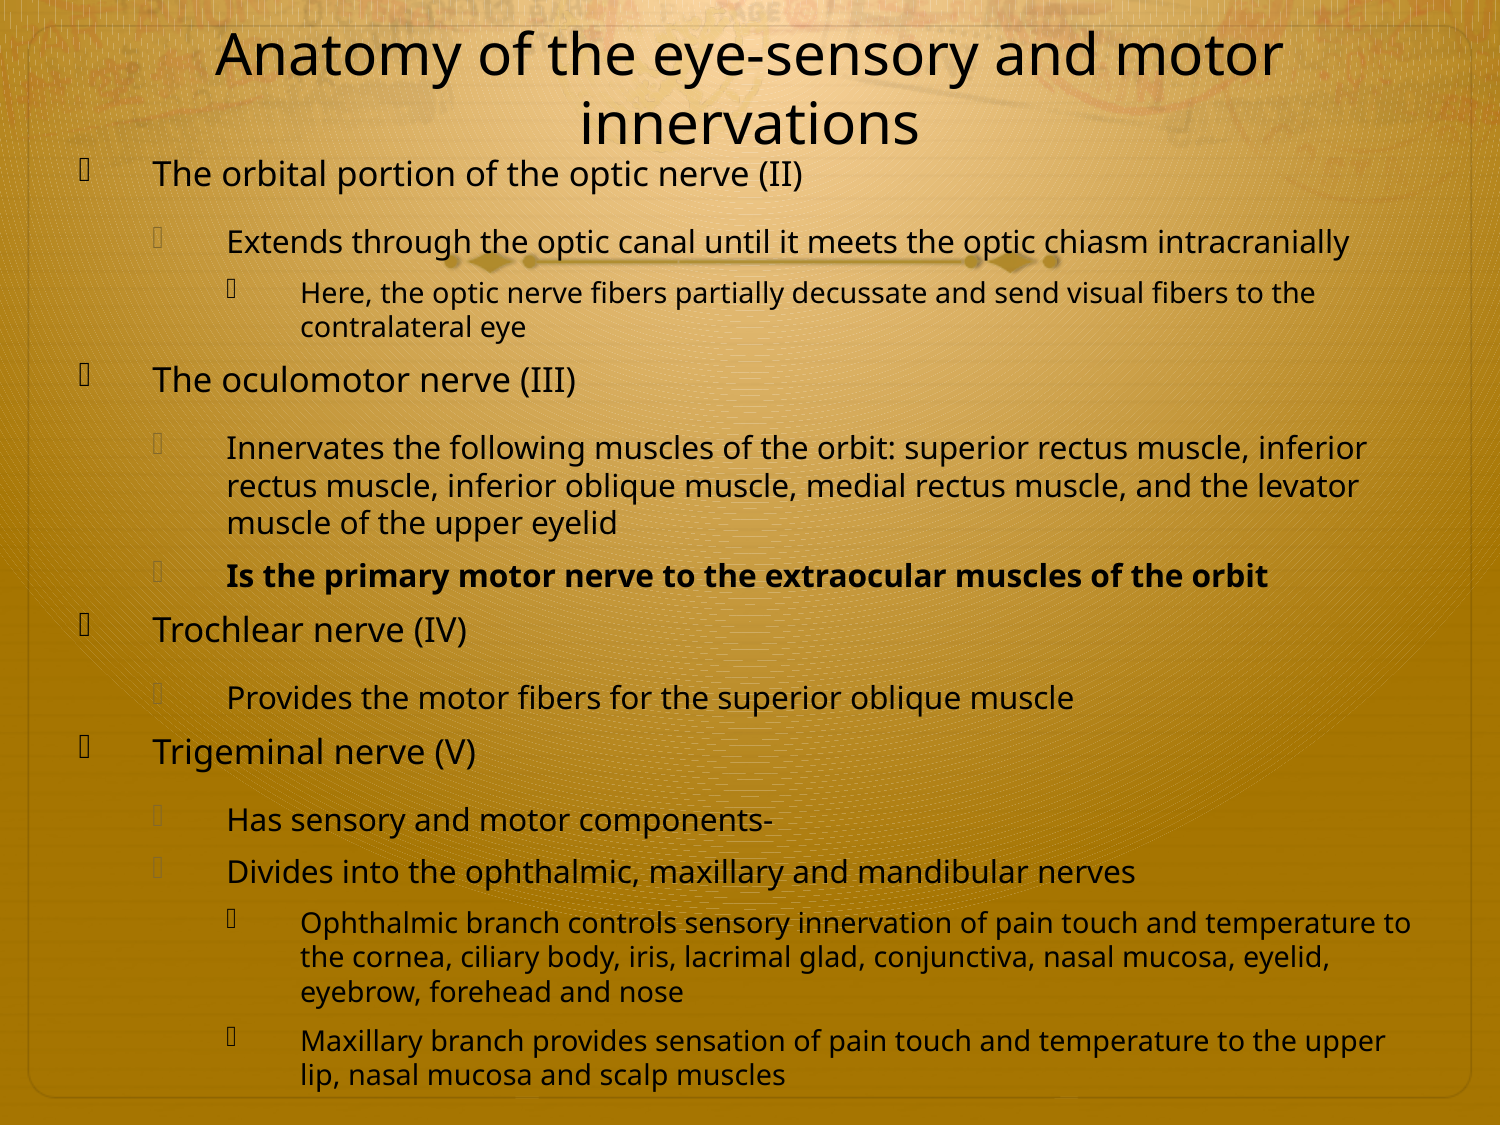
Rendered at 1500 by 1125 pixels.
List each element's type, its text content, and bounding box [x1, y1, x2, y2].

title Anatomy of the eye-sensory and motor innervations [93, 0, 1407, 144]
picture [0, 0, 1500, 1125]
list The orbital portion of the optic nerve (II) Extends through the optic canal until it meets the optic chiasm intracranially Here, the optic nerve fibers partially decussate and send visual fibers to the contralateral eye The oculomotor nerve (III) Innervates the following muscles of the orbit: superior rectus muscle, inferior rectus muscle, inferior oblique muscle, medial rectus muscle, and the levator muscle of the upper eyelid Is the primary motor nerve to the extraocular muscles of the orbit Trochlear nerve (IV) Provides the motor fibers for the superior oblique muscle Trigeminal nerve (V) Has sensory and motor components- Divides into the ophthalmic, maxillary and mandibular nerves Ophthalmic branch controls sensory innervation of pain touch and temperature to the cornea, ciliary body, iris, lacrimal glad, conjunctiva, nasal mucosa, eyelid, eyebrow, forehead and nose Maxillary branch provides sensation of pain touch and temperature to the upper lip, nasal mucosa and scalp muscles [63, 144, 1446, 1106]
